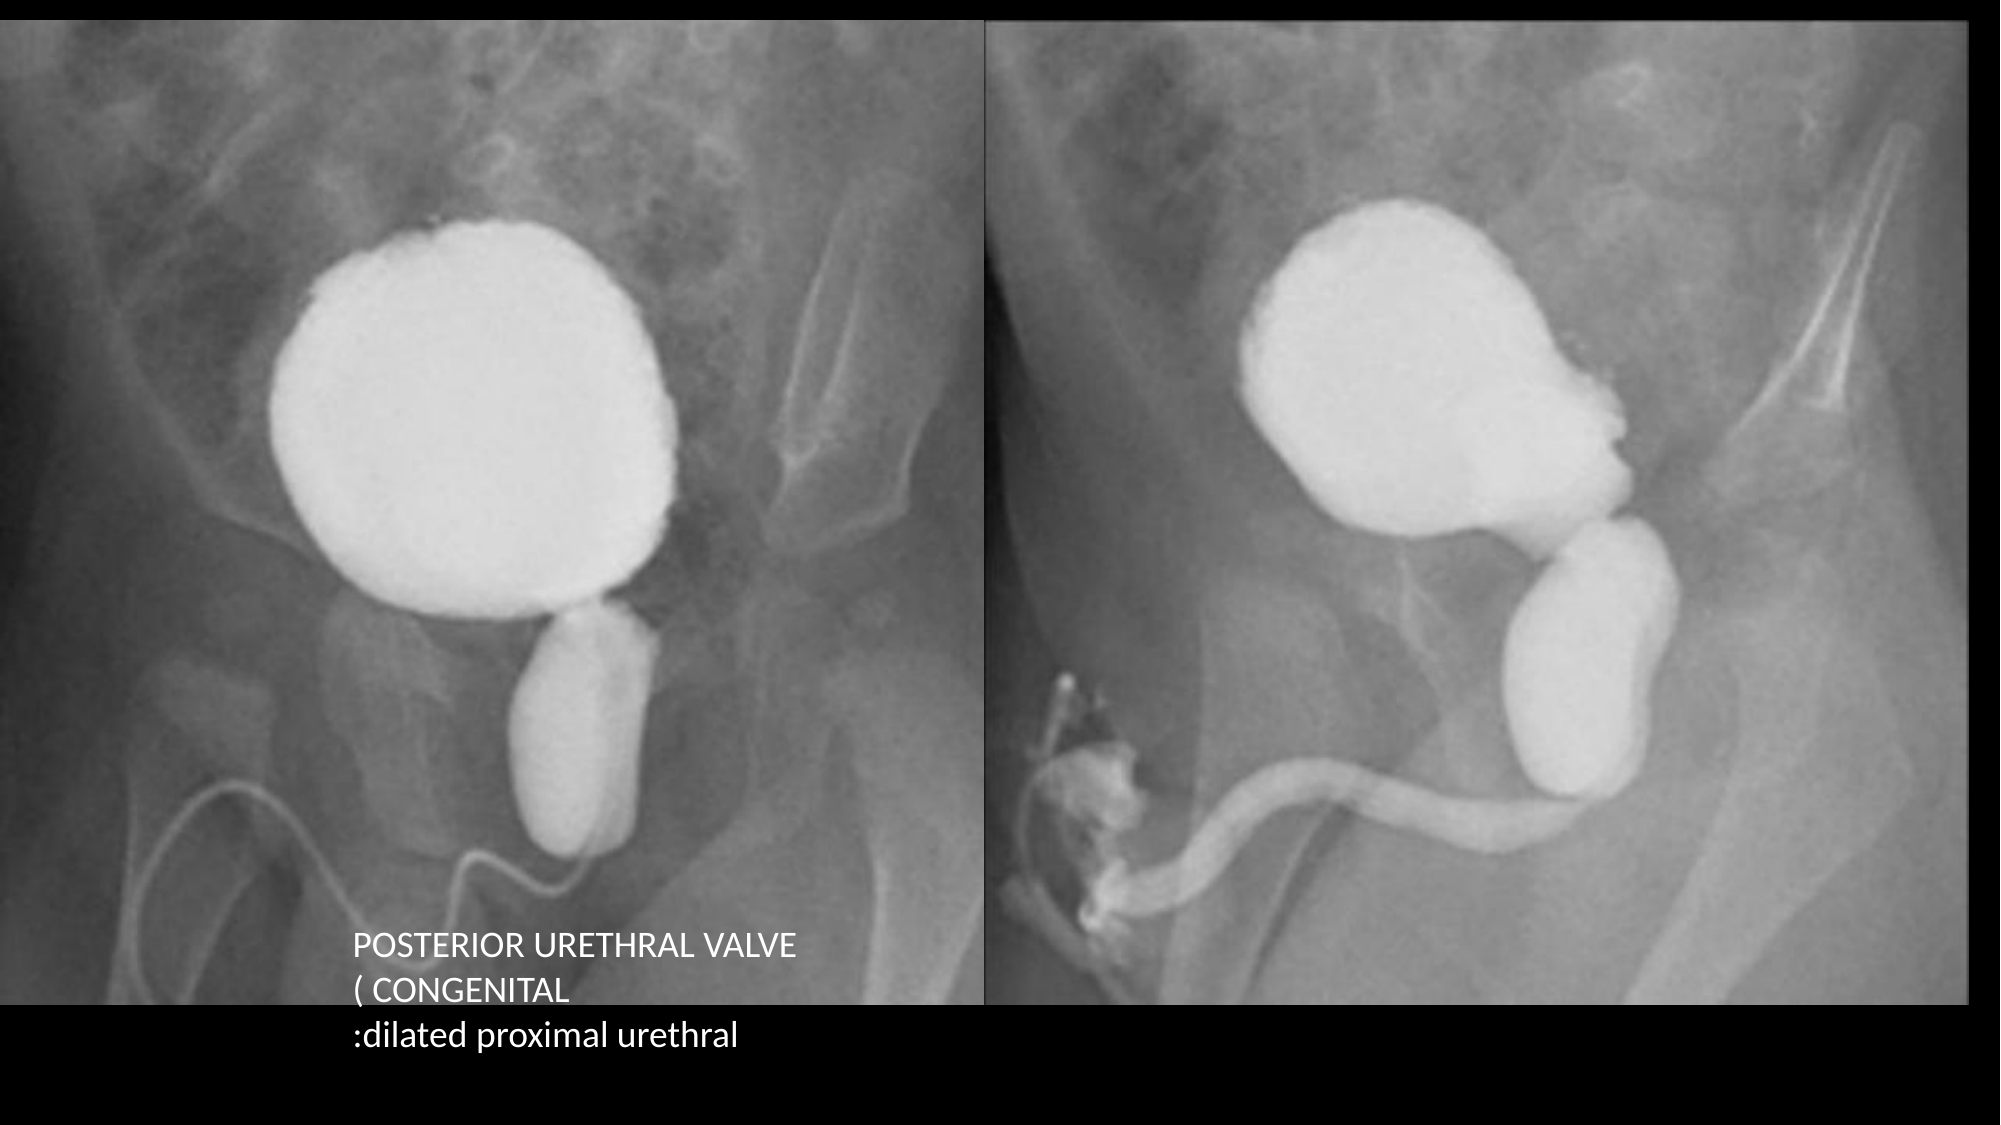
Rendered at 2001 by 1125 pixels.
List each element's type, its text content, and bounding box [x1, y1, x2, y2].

picture [0, 20, 1969, 1005]
text_box POSTERIOR URETHRAL VALVE ( CONGENITAL :dilated proximal urethral [337, 1005, 813, 1063]
